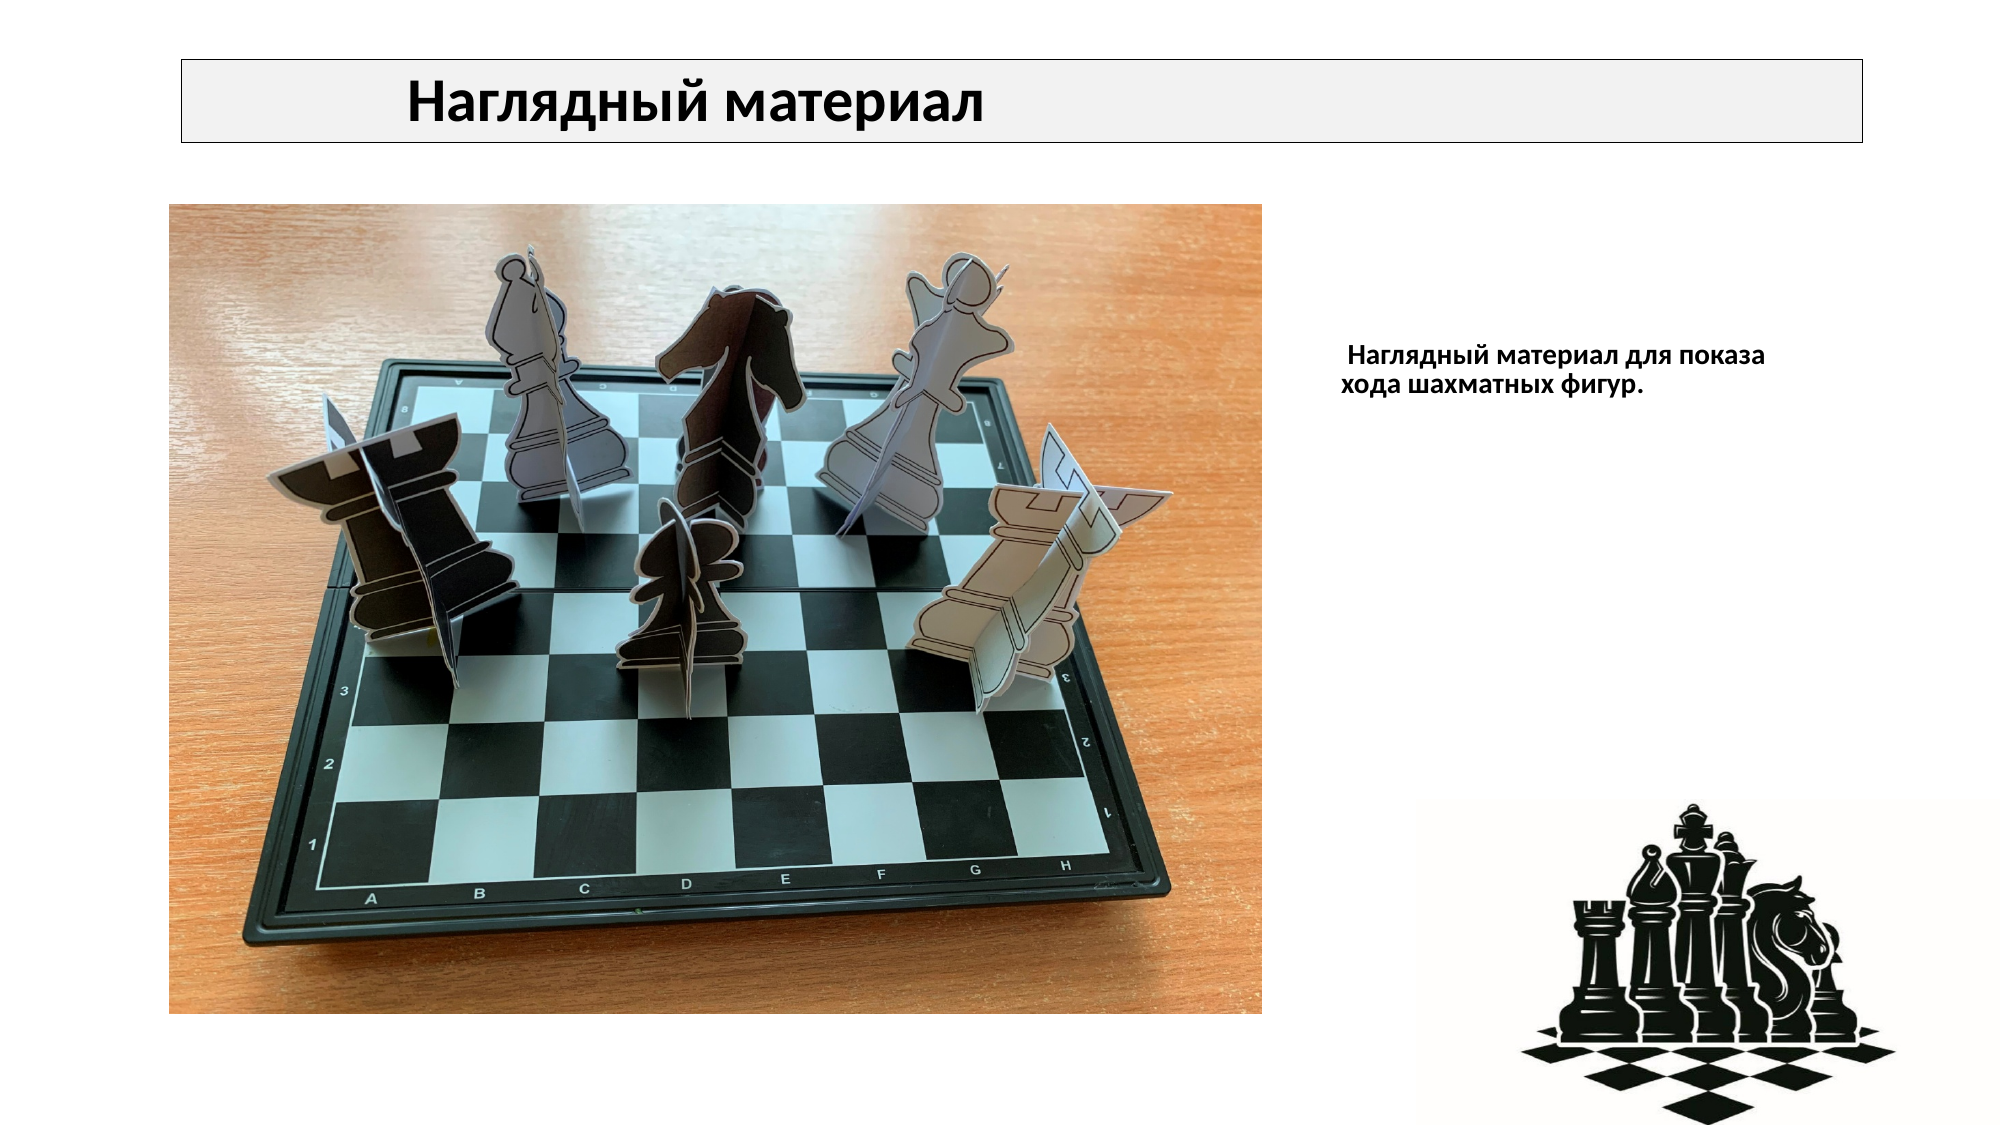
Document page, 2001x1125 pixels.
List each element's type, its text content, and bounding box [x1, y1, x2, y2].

table_header Наглядный материал для показа хода шахматных фигур. [1327, 307, 1822, 683]
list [169, 204, 1262, 1014]
picture [1416, 799, 2000, 1125]
title Наглядный материал [181, 59, 1863, 143]
